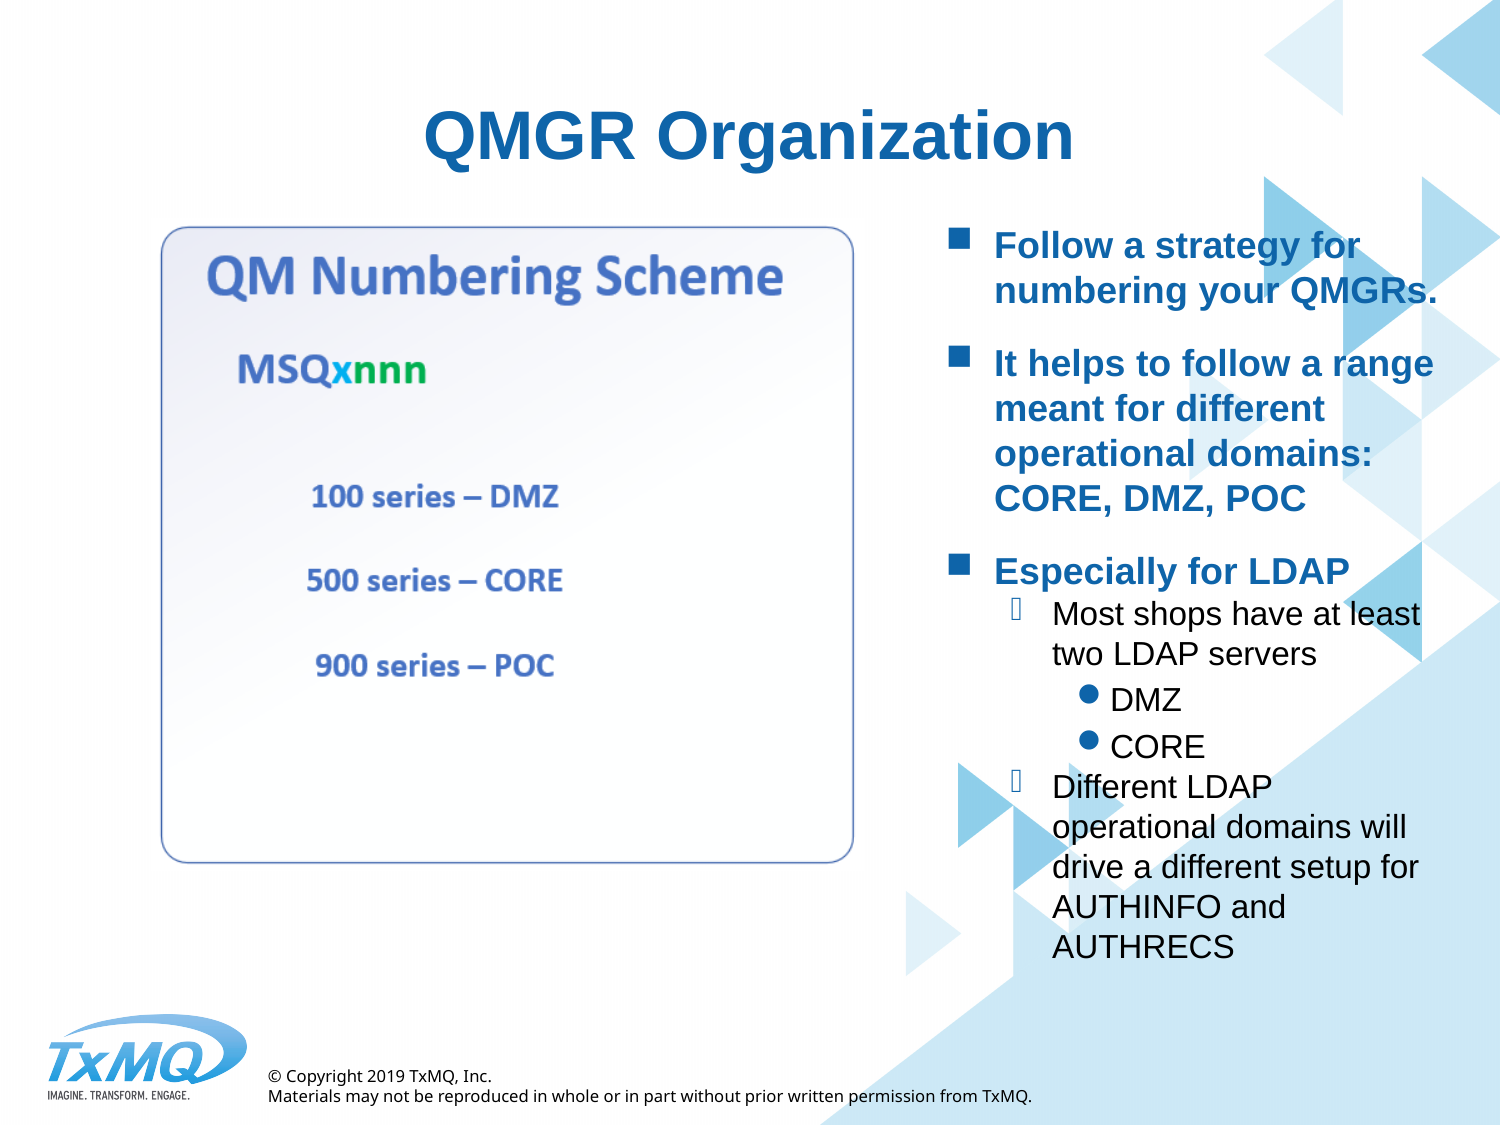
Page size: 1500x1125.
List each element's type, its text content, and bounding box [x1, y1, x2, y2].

text_box Migrate Queues [0, 0, 1500, 1125]
picture [48, 1014, 247, 1100]
footer © Copyright 2019 TxMQ, Inc. Materials may not be reproduced in whole or in part without prior written permission from TxMQ. [253, 1058, 1247, 1114]
text_box Follow a strategy for numbering your QMGRs. It helps to follow a range meant for different operational domains: CORE, DMZ, POC Especially for LDAP Most shops have at least two LDAP servers DMZ CORE Different LDAP operational domains will drive a different setup for AUTHINFO and AUTHRECS [931, 136, 1459, 954]
picture [151, 218, 865, 871]
text_box QMGR Organization [41, 83, 1459, 189]
